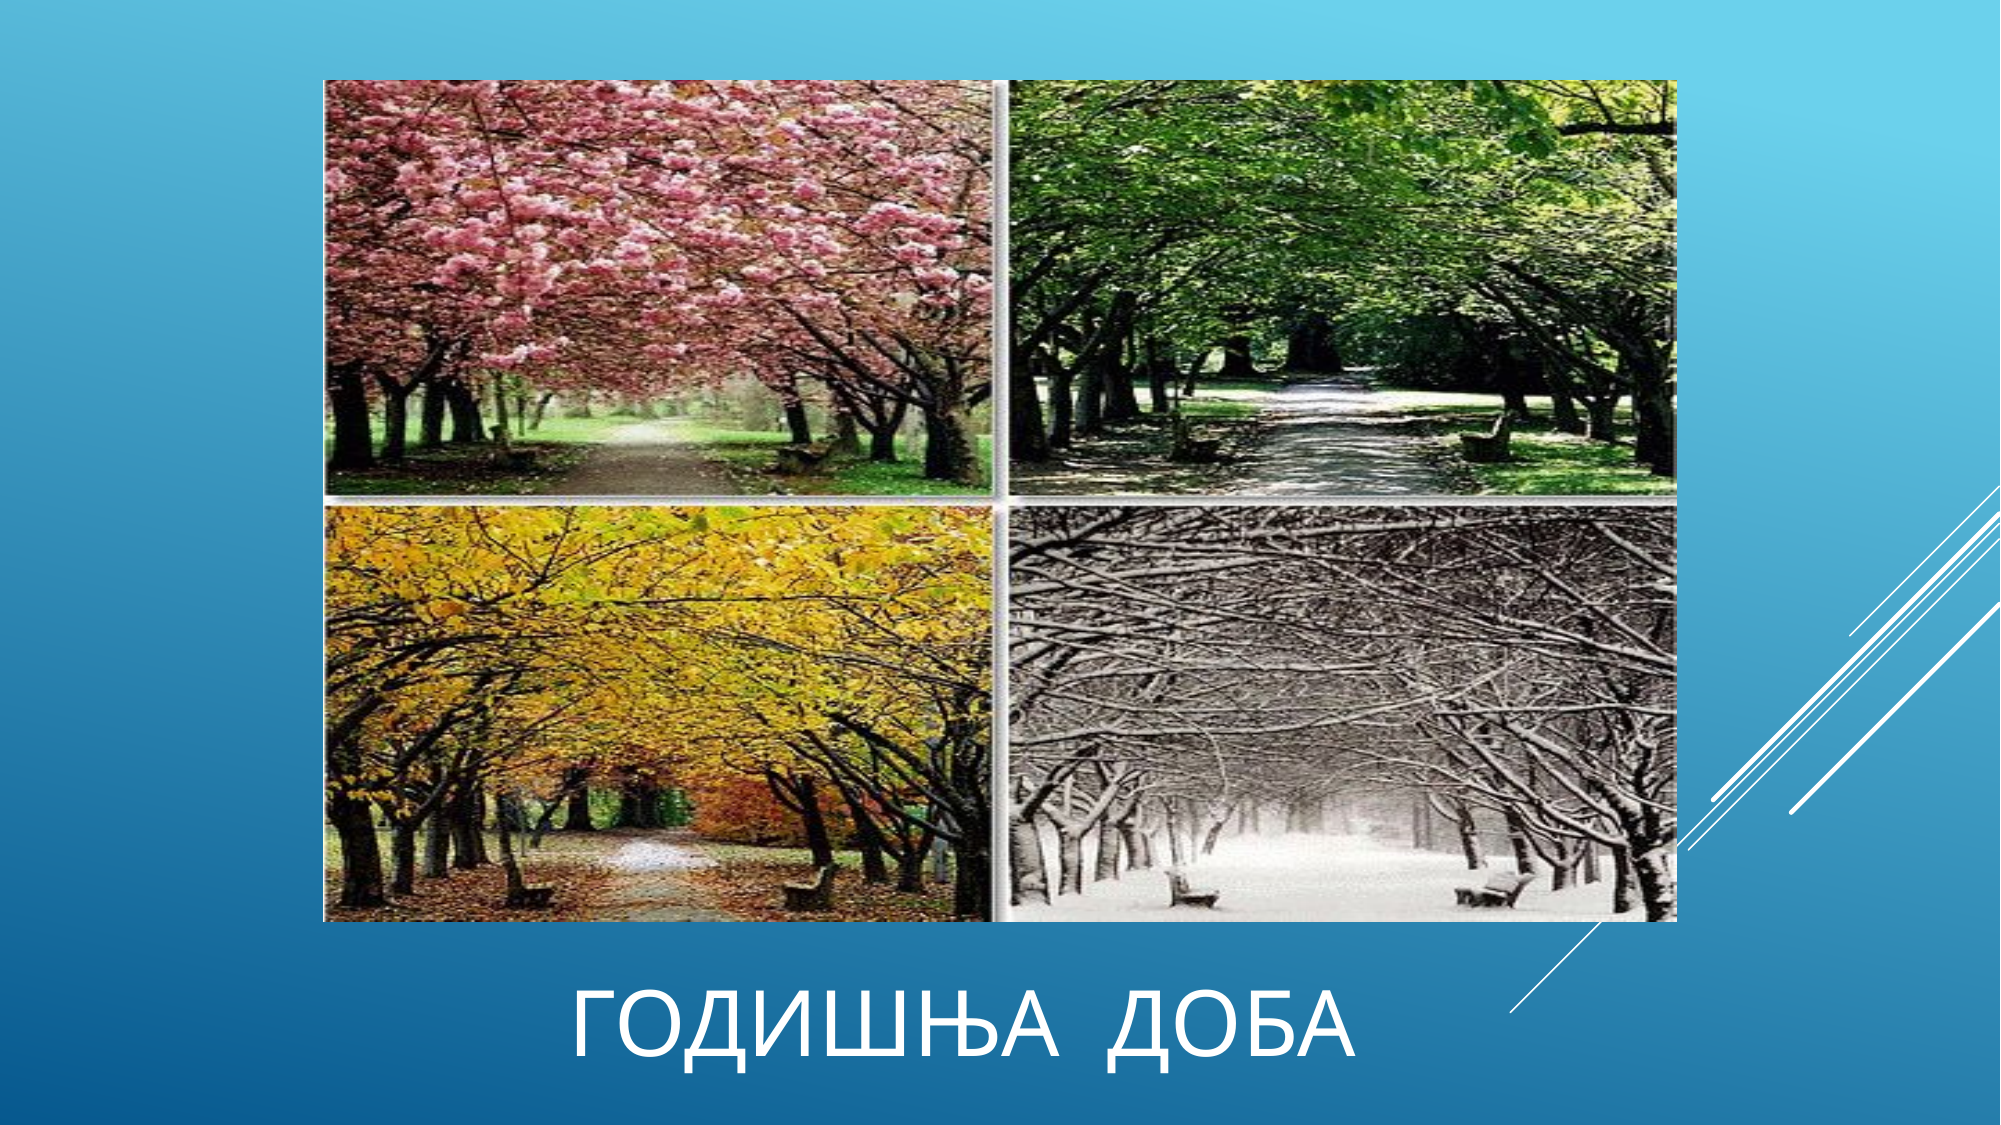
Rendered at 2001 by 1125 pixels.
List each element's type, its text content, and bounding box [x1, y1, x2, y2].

picture [323, 80, 1677, 922]
text_box ГОДИШЊА ДОБА [553, 957, 1939, 1083]
